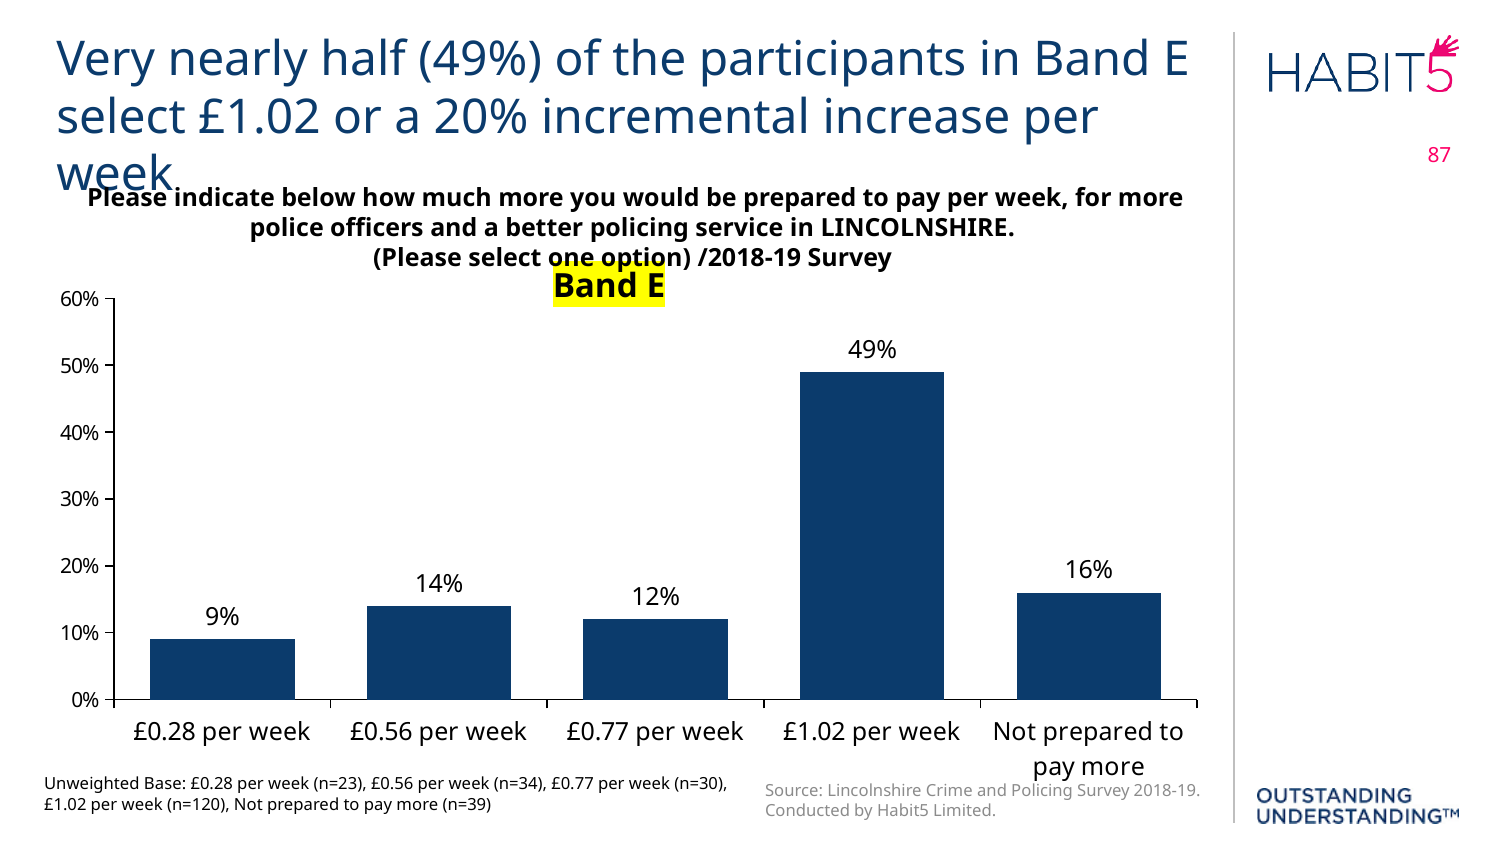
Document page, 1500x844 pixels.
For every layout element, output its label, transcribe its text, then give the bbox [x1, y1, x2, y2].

picture [1257, 788, 1459, 824]
text_box Unweighted Base: £0.28 per week (n=23), £0.56 per week (n=34), £0.77 per week (n=30), £1.02 per week (n=120), Not prepared to pay more (n=39) [29, 766, 750, 821]
footer Source: Lincolnshire Crime and Policing Survey 2018-19. Conducted by Habit5 Limited. [750, 798, 1225, 830]
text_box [0, 0, 209, 209]
text_box Please indicate below how much more you would be prepared to pay per week, for more police officers and a better policing service in LINCOLNSHIRE. (Please select one option) /2018-19 Survey [45, 173, 1227, 279]
picture [1269, 35, 1459, 92]
chart [36, 273, 1222, 794]
slide_number 87 [1223, 126, 1467, 186]
text_box Very nearly half (49%) of the participants in Band E select £1.02 or a 20% incremental increase per week [213, 20, 1223, 173]
